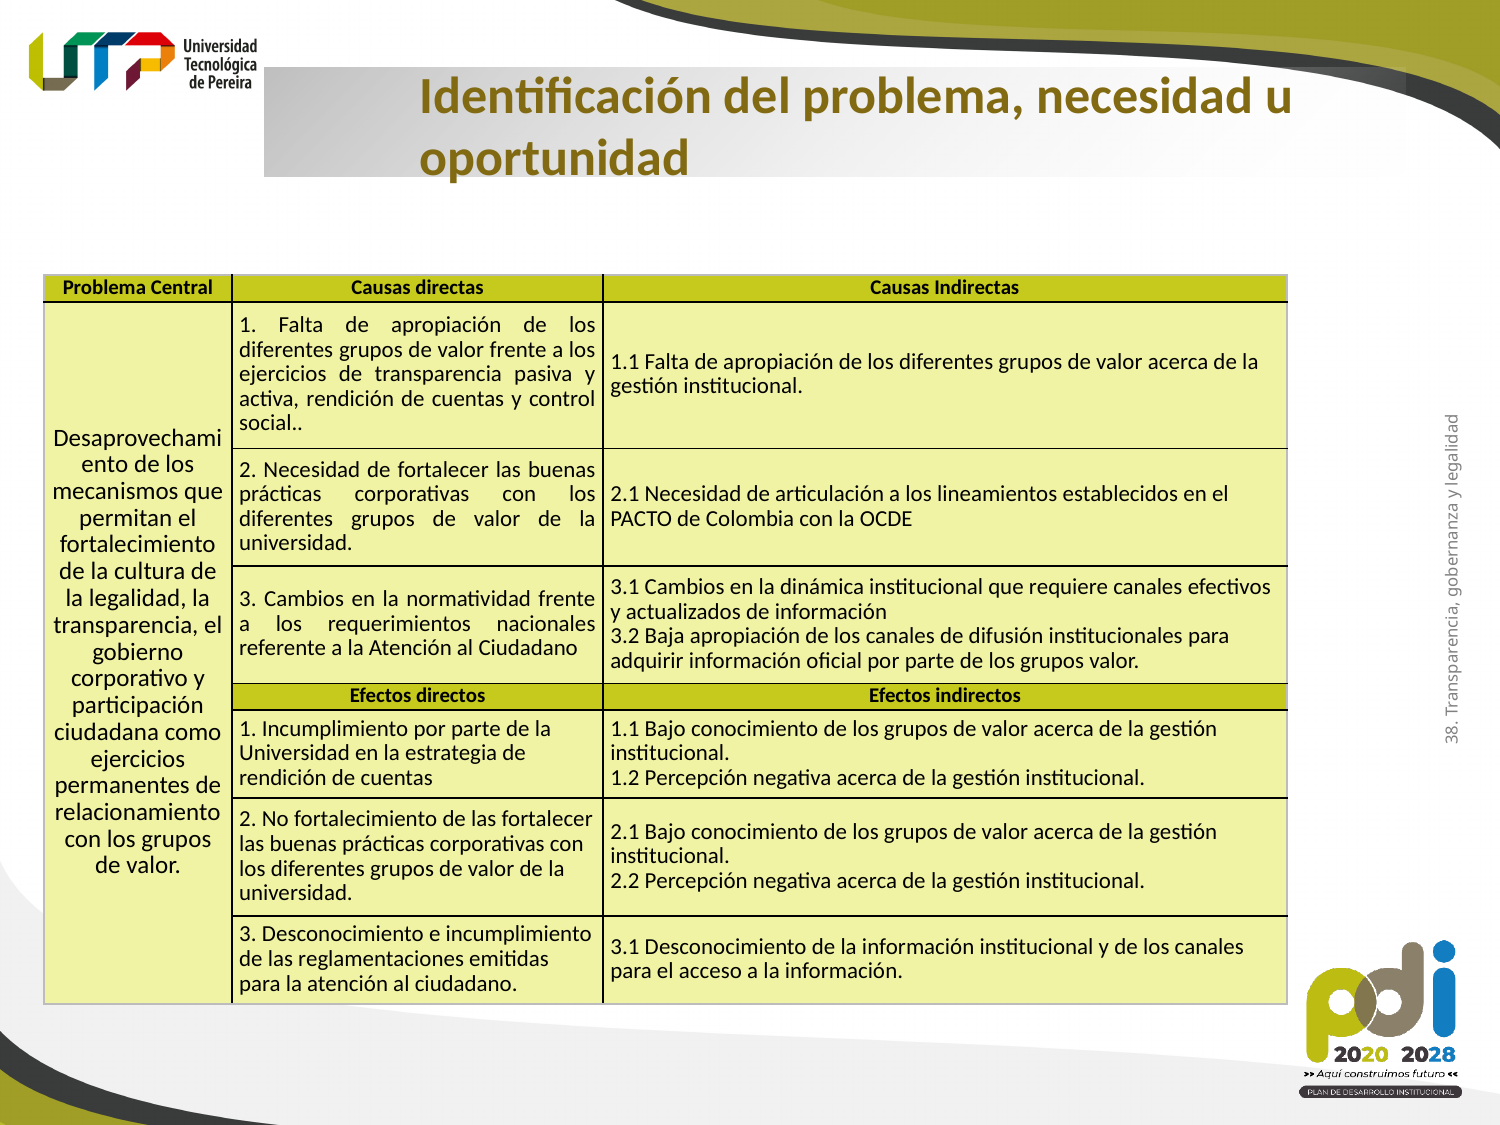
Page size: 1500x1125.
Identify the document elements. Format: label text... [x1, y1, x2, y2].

table_cell 1. Falta de apropiación de los diferentes grupos de valor frente a los ejercicios de transparencia pasiva y activa, rendición de cuentas y control social.. [233, 303, 602, 448]
table_cell Desaprovechamiento de los mecanismos que permitan el fortalecimiento de la cultura de la legalidad, la transparencia, el gobierno corporativo y participación ciudadana como ejercicios permanentes de relacionamiento con los grupos de valor. [45, 303, 231, 1003]
table_cell 3.1 Desconocimiento de la información institucional y de los canales para el acceso a la información. [604, 917, 1286, 1003]
table_cell 1.1 Falta de apropiación de los diferentes grupos de valor acerca de la gestión institucional. [604, 303, 1286, 448]
table_cell 3. Desconocimiento e incumplimiento de las reglamentaciones emitidas para la atención al ciudadano. [233, 917, 602, 1003]
table_header Problema Central [45, 276, 231, 301]
table_cell 2. Necesidad de fortalecer las buenas prácticas corporativas con los diferentes grupos de valor de la universidad. [233, 449, 602, 565]
table_cell 3.1 Cambios en la dinámica institucional que requiere canales efectivos y actualizados de información 3.2 Baja apropiación de los canales de difusión institucionales para adquirir información oficial por parte de los grupos valor. [604, 567, 1286, 683]
table_cell Efectos indirectos [604, 684, 1286, 709]
table_cell 1. Incumplimiento por parte de la Universidad en la estrategia de rendición de cuentas [233, 711, 602, 797]
table_cell 3. Cambios en la normatividad frente a los requerimientos nacionales referente a la Atención al Ciudadano [233, 567, 602, 683]
table_cell 2. No fortalecimiento de las fortalecer las buenas prácticas corporativas con los diferentes grupos de valor de la universidad. [233, 799, 602, 915]
table_header Causas Indirectas [604, 276, 1286, 301]
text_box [264, 50, 1418, 197]
text_box 38. Transparencia, gobernanza y legalidad [1433, 216, 1469, 943]
table_header Causas directas [233, 276, 602, 301]
table_cell 2.1 Bajo conocimiento de los grupos de valor acerca de la gestión institucional. 2.2 Percepción negativa acerca de la gestión institucional. [604, 799, 1286, 915]
table_cell Efectos directos [233, 684, 602, 709]
table_cell 2.1 Necesidad de articulación a los lineamientos establecidos en el PACTO de Colombia con la OCDE [604, 449, 1286, 565]
picture [0, 0, 1500, 1125]
table_cell 1.1 Bajo conocimiento de los grupos de valor acerca de la gestión institucional. 1.2 Percepción negativa acerca de la gestión institucional. [604, 711, 1286, 797]
